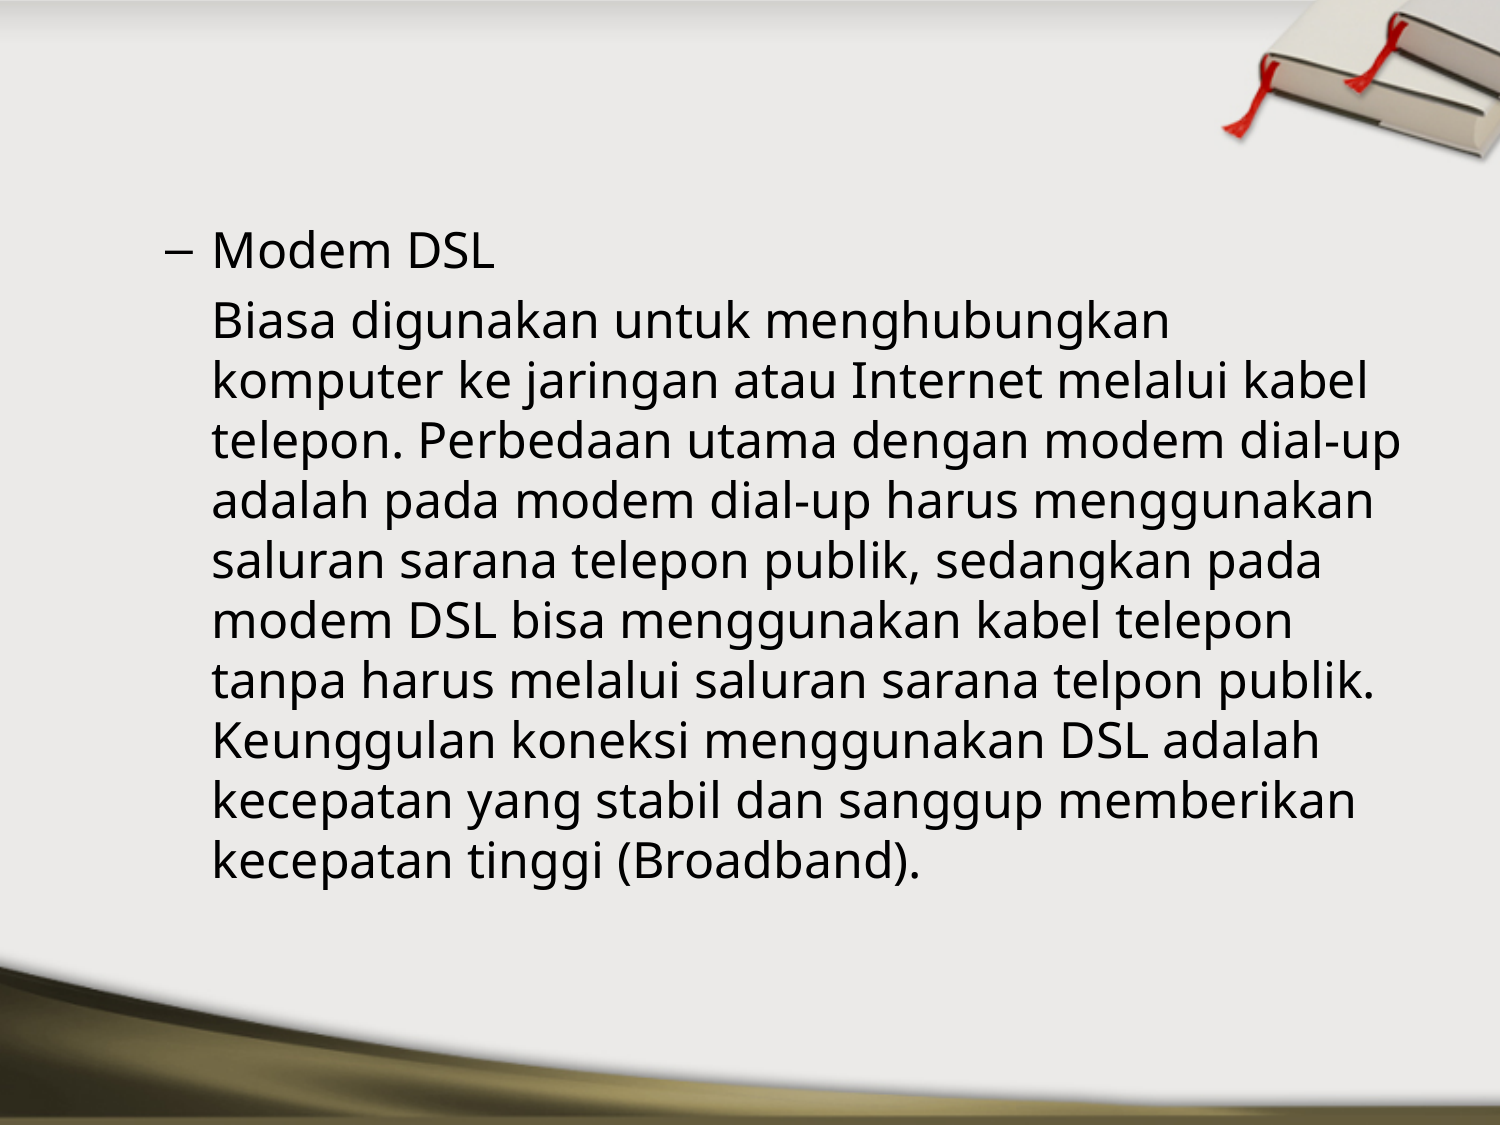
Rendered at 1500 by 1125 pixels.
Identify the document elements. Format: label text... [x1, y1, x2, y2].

list Modem DSL Biasa digunakan untuk menghubungkan komputer ke jaringan atau Internet melalui kabel telepon. Perbedaan utama dengan modem dial-up adalah pada modem dial-up harus menggunakan saluran sarana telepon publik, sedangkan pada modem DSL bisa menggunakan kabel telepon tanpa harus melalui saluran sarana telpon publik. Keunggulan koneksi menggunakan DSL adalah kecepatan yang stabil dan sanggup memberikan kecepatan tinggi (Broadband). [74, 210, 1426, 954]
picture [0, 0, 1500, 1125]
